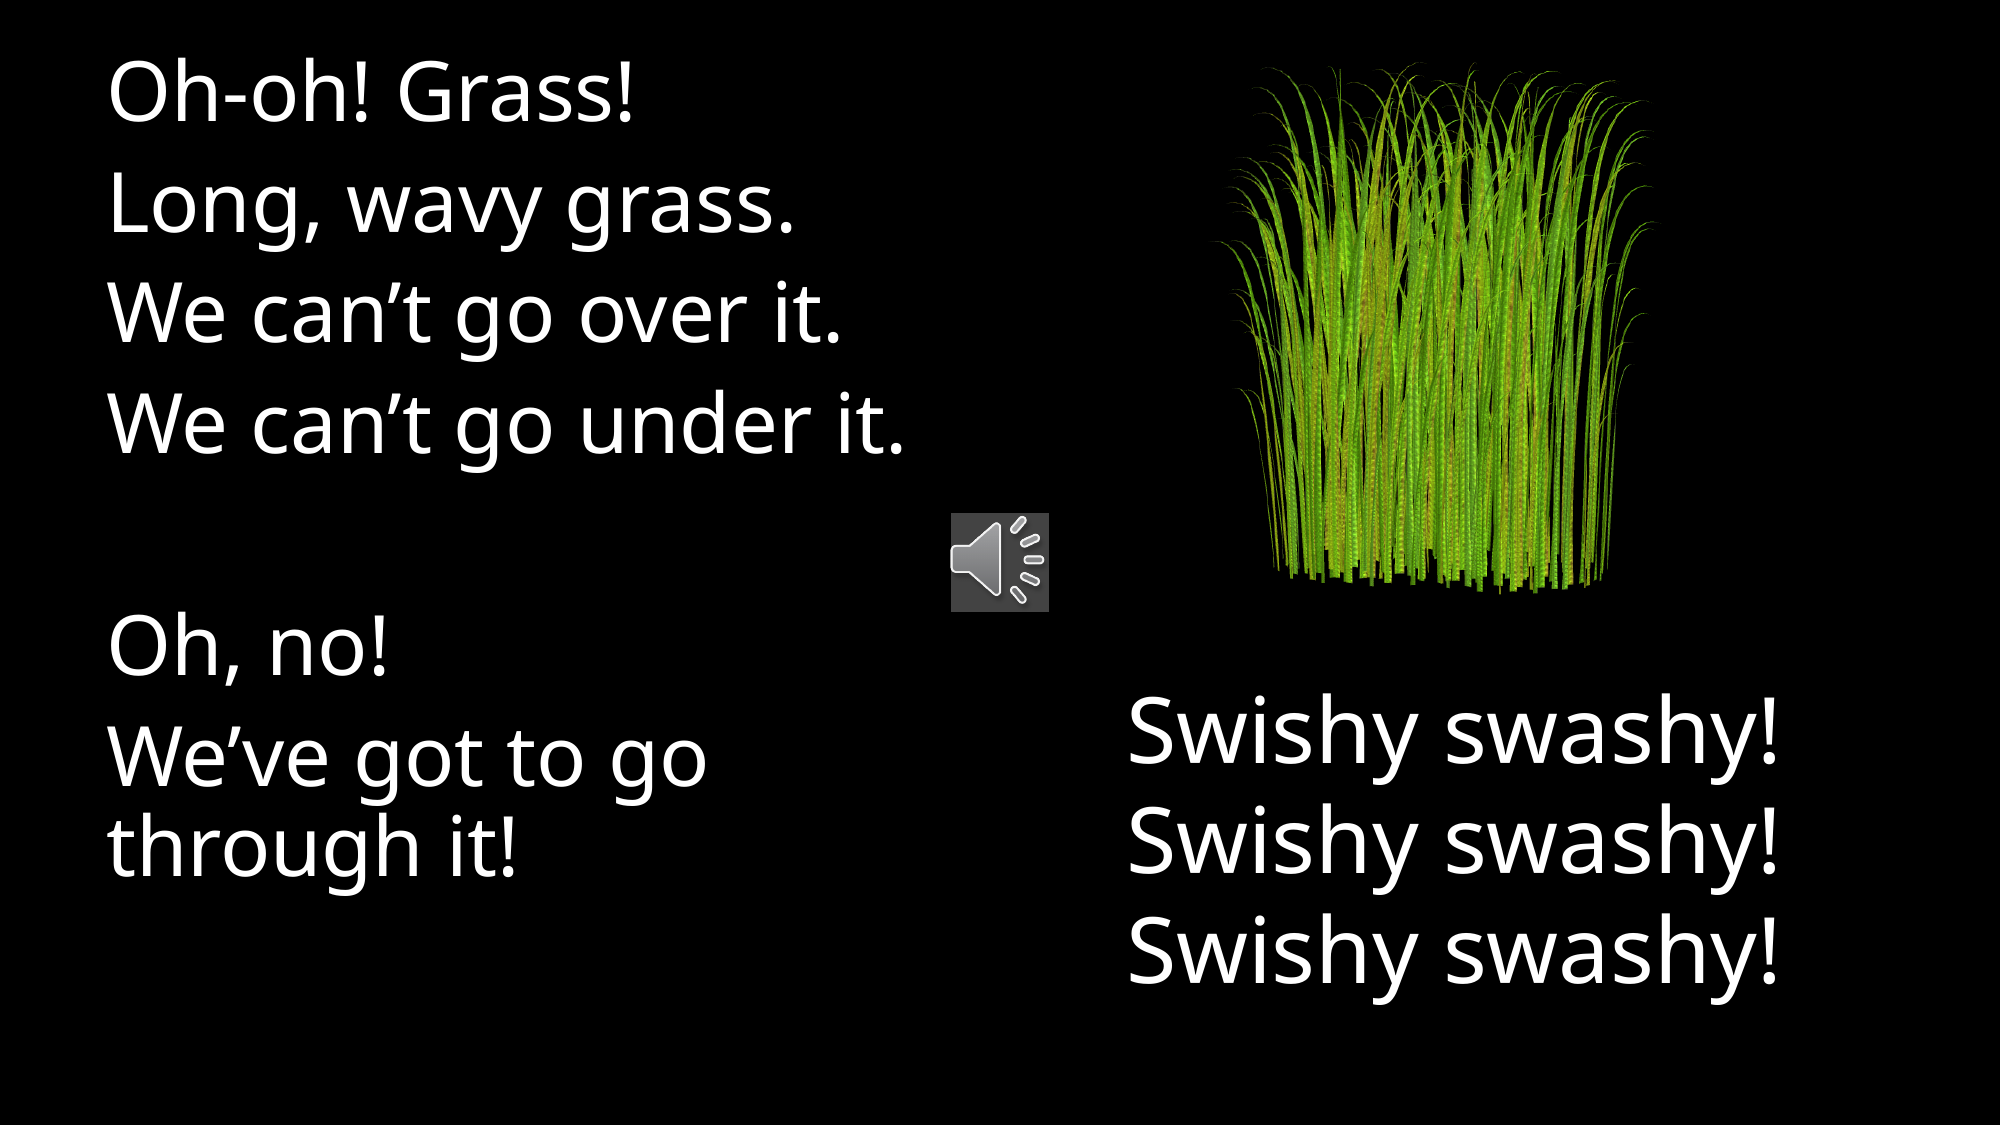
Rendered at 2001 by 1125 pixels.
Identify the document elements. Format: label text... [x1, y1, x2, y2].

list Oh-oh! Grass! Long, wavy grass. We can’t go over it. We can’t go under it. Oh, no! We’ve got to go through it! [91, 41, 1057, 1014]
text_box Swishy swashy! Swishy swashy! Swishy swashy! [1006, 664, 1904, 1010]
picture [949, 0, 1832, 636]
